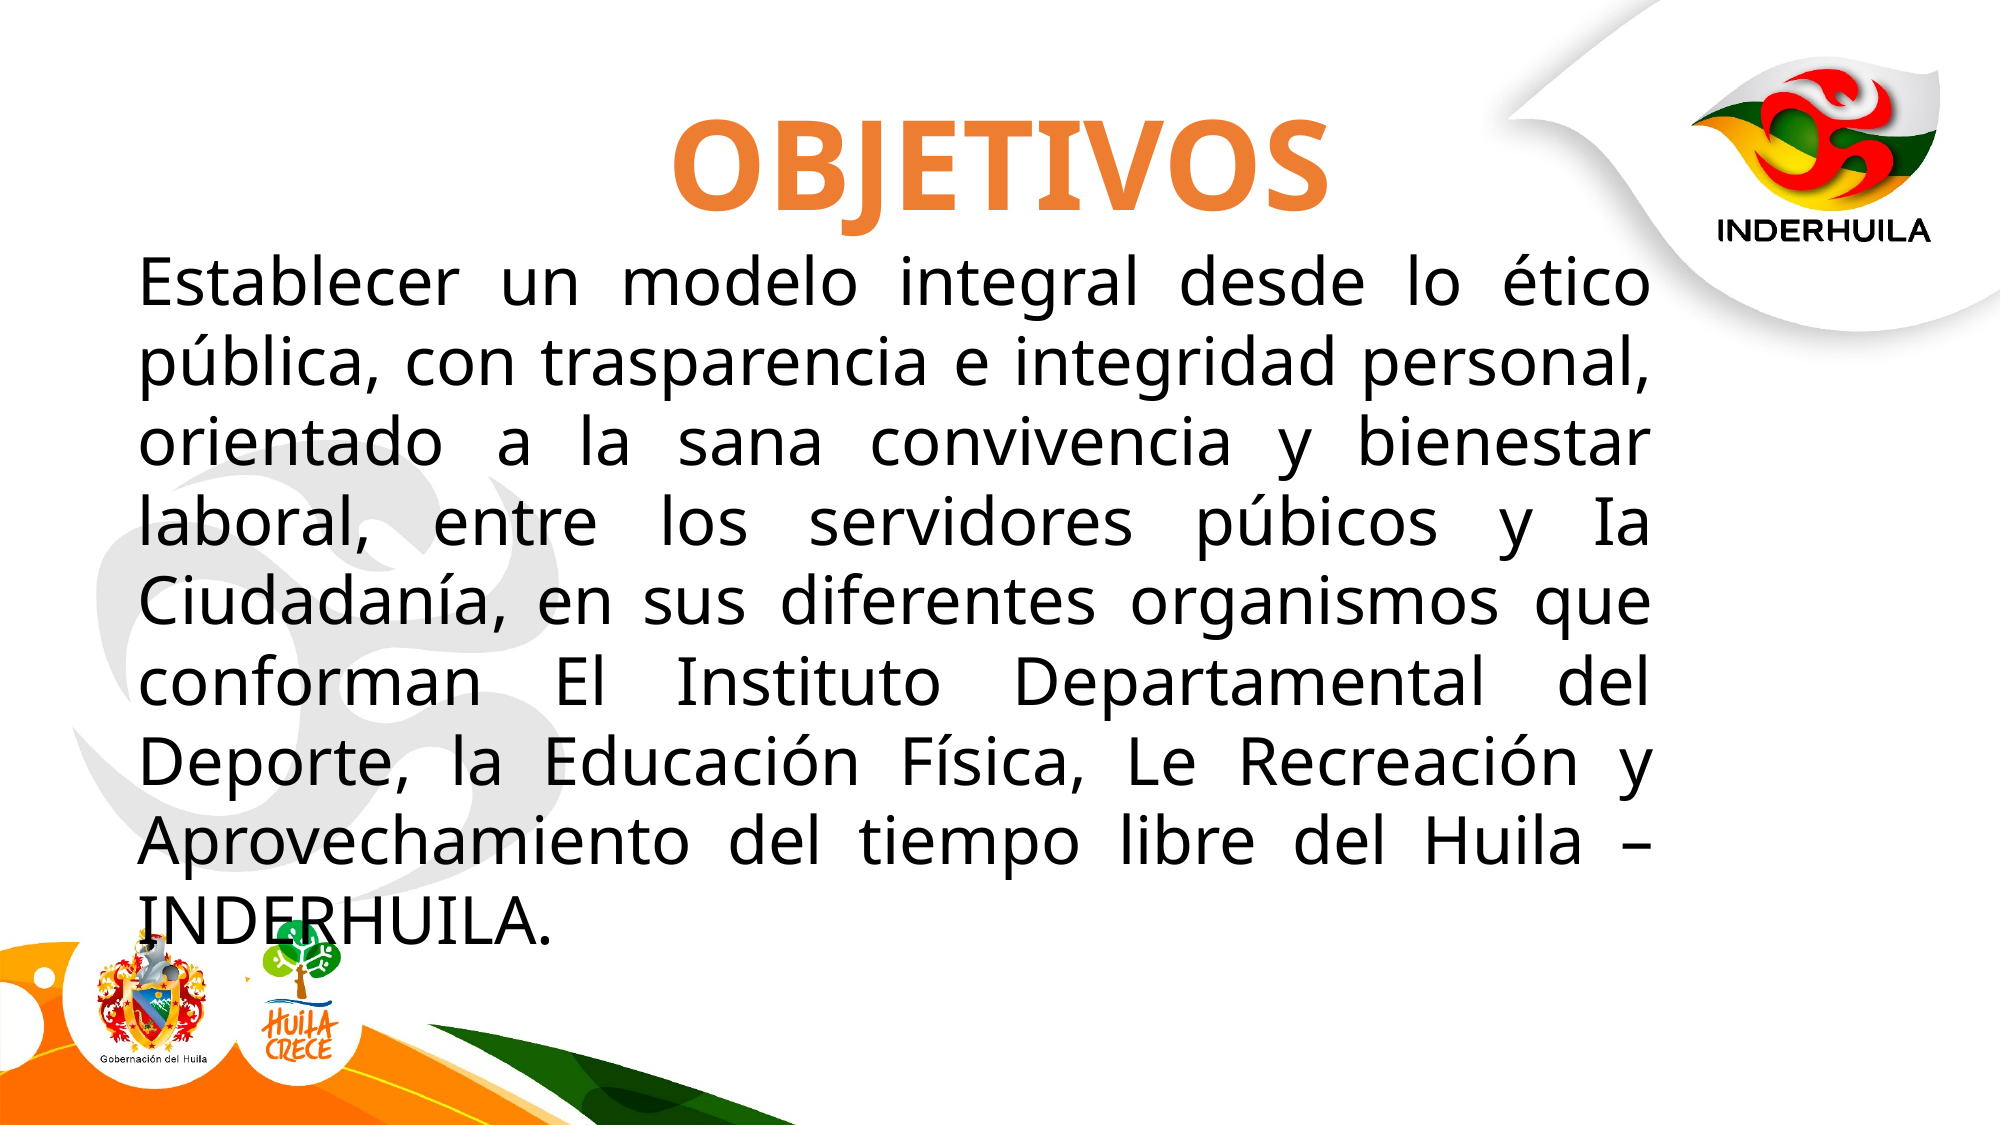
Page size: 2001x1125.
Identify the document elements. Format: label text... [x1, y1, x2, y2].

text_box OBJETIVOS [578, 77, 1421, 243]
text_box Establecer un modelo integral desde lo ético pública, con trasparencia e integridad personal, orientado a la sana convivencia y bienestar laboral, entre los servidores púbicos y Ia Ciudadanía, en sus diferentes organismos que conforman El Instituto Departamental del Deporte, la Educación Física, Le Recreación y Aprovechamiento del tiempo libre del Huila – INDERHUILA. [123, 231, 1669, 966]
picture [0, 0, 2001, 1125]
